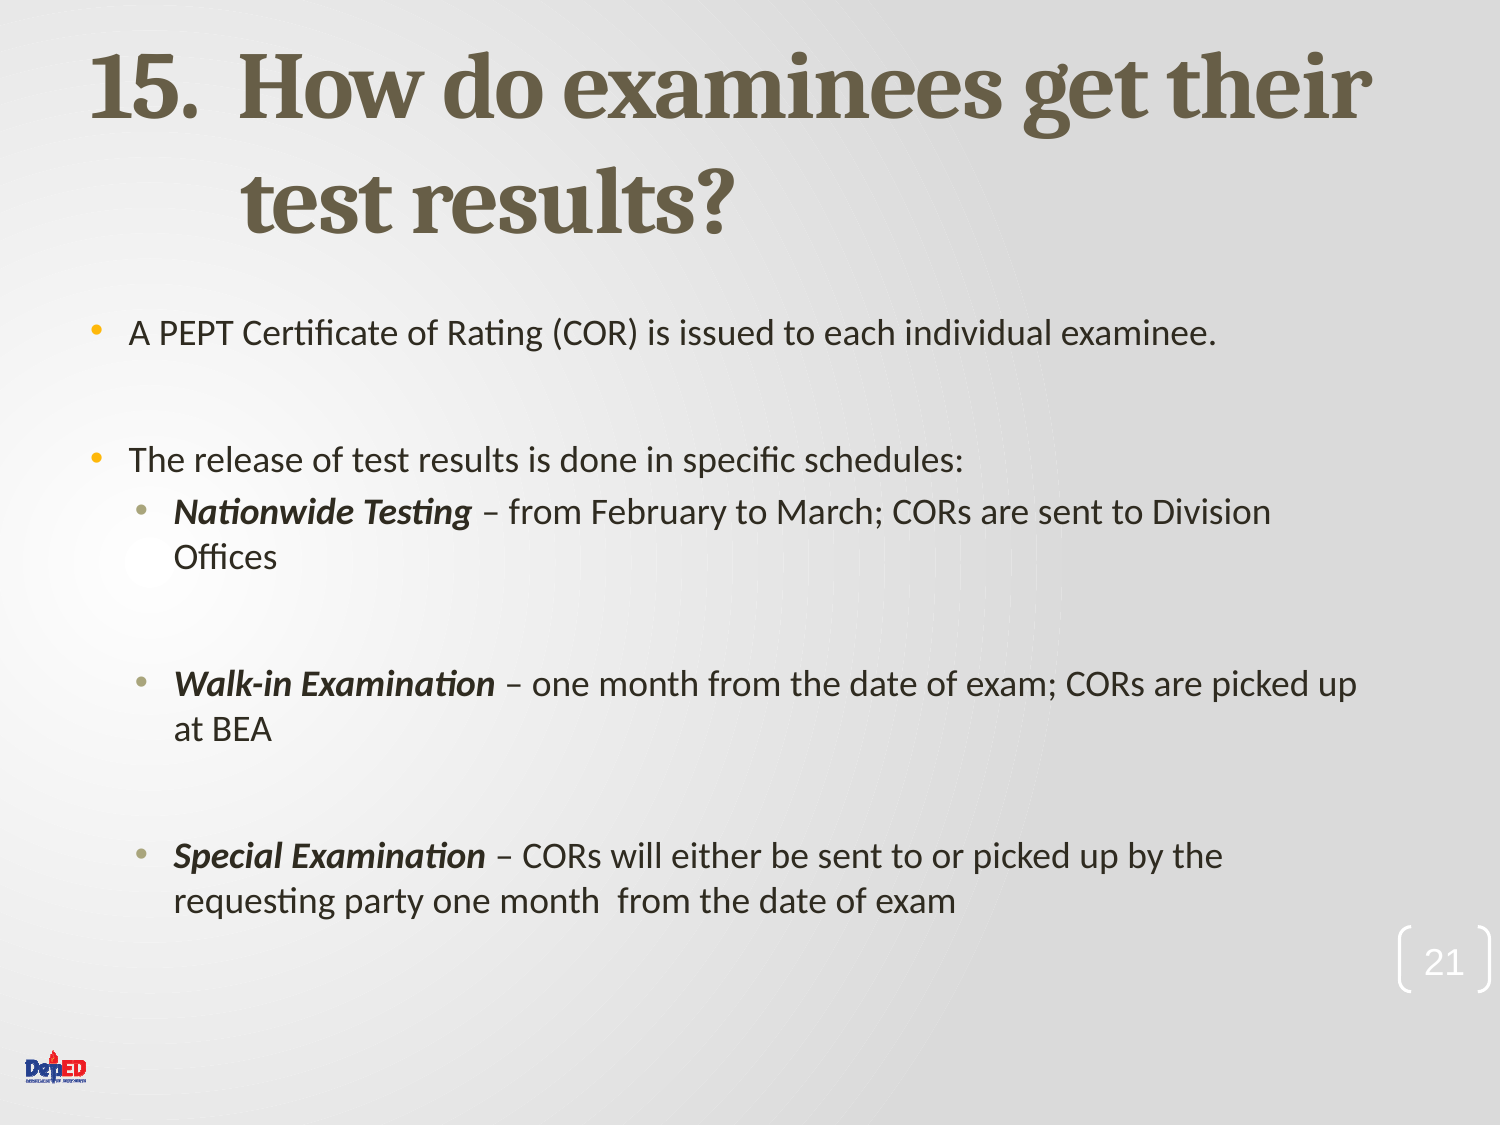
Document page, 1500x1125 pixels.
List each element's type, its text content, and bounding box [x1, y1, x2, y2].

picture [24, 1049, 88, 1087]
title 15. How do examinees get their test results? [75, 87, 1425, 188]
list A PEPT Certificate of Rating (COR) is issued to each individual examinee. The release of test results is done in specific schedules: Nationwide Testing – from February to March; CORs are sent to Division Offices Walk-in Examination – one month from the date of exam; CORs are picked up at BEA Special Examination – CORs will either be sent to or picked up by the requesting party one month from the date of exam [75, 299, 1400, 1025]
slide_number 21 [1397, 925, 1492, 994]
